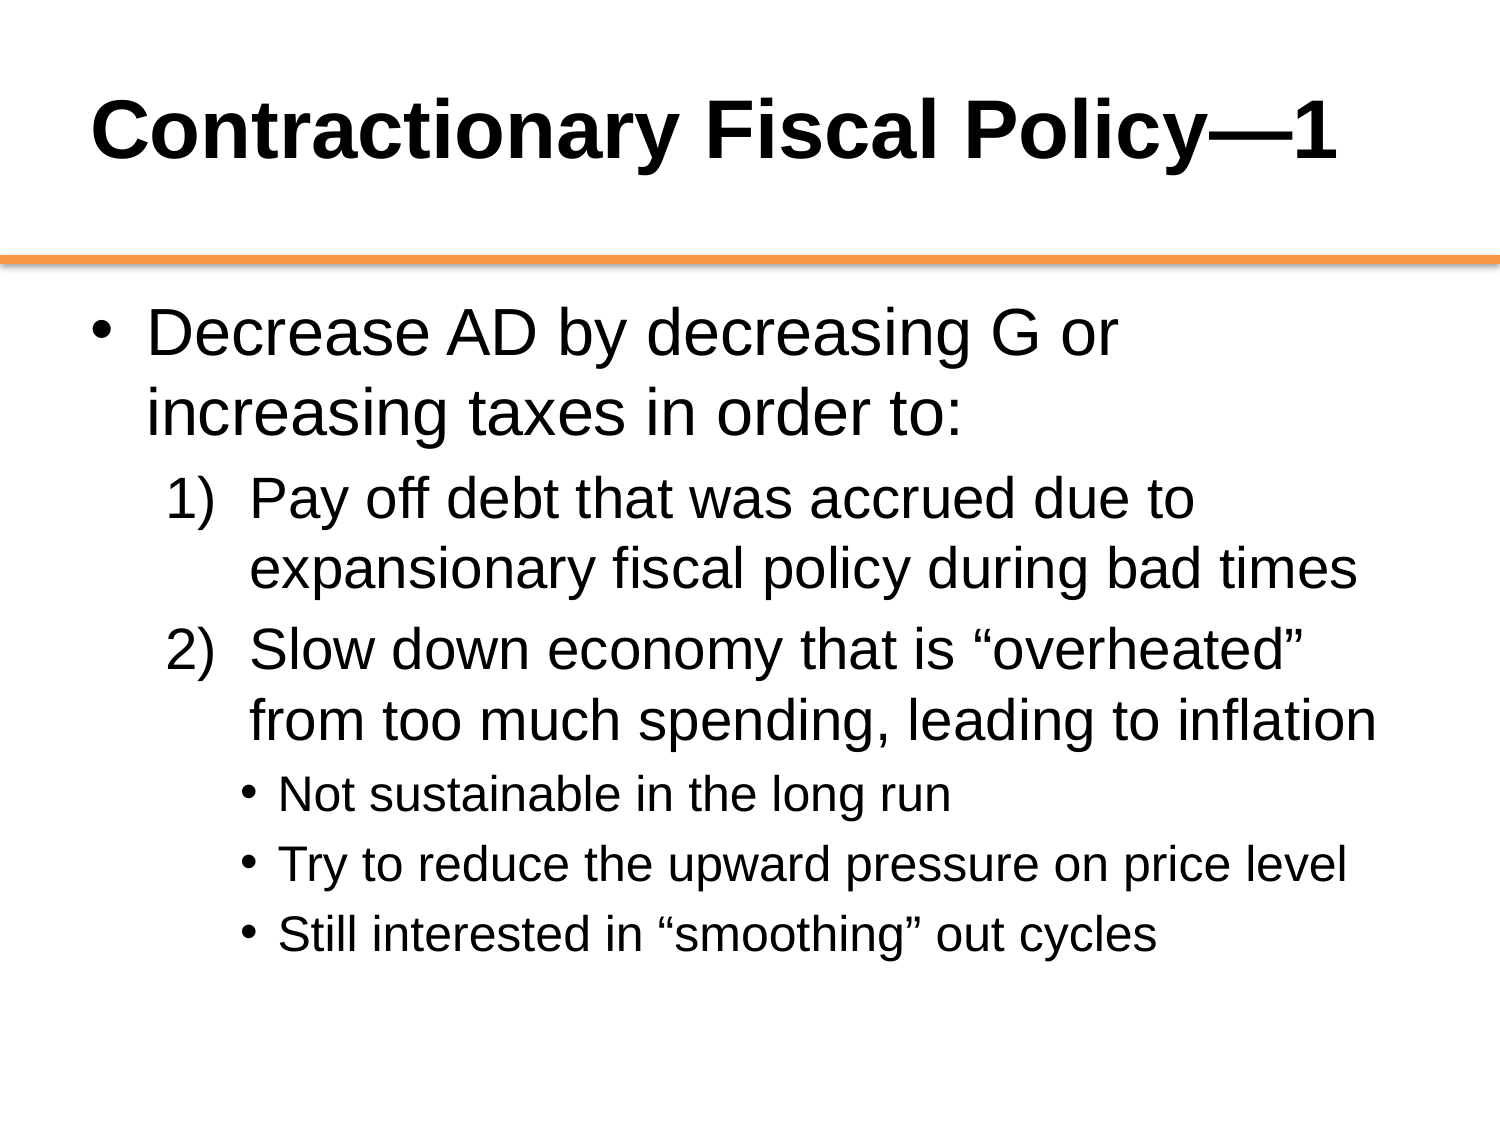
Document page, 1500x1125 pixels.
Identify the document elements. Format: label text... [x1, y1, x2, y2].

title Contractionary Fiscal Policy—1 [75, 0, 1425, 251]
list Decrease AD by decreasing G or increasing taxes in order to: Pay off debt that was accrued due to expansionary fiscal policy during bad times Slow down economy that is “overheated” from too much spending, leading to inflation Not sustainable in the long run Try to reduce the upward pressure on price level Still interested in “smoothing” out cycles [75, 280, 1425, 1085]
